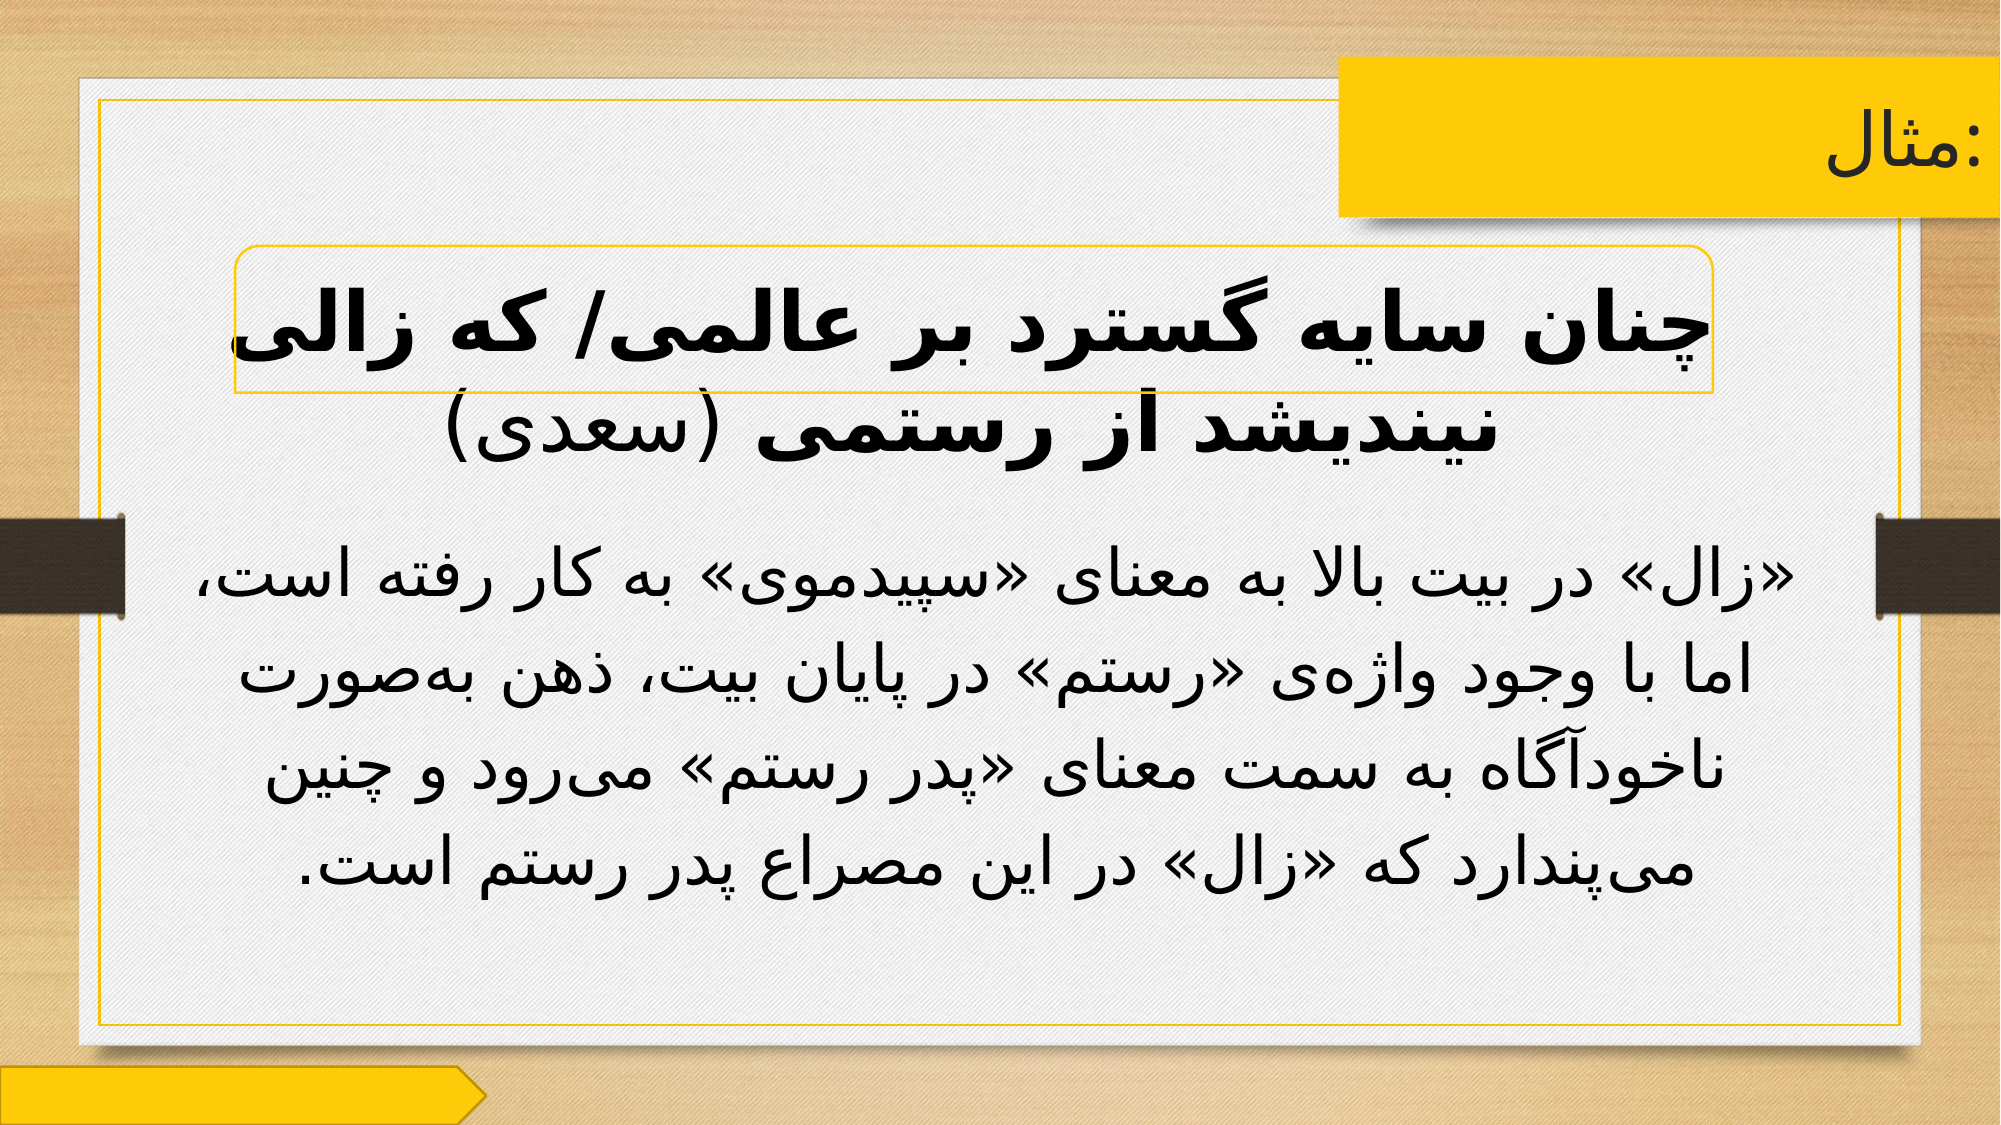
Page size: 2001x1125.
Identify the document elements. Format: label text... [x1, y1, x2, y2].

text_box [0, 1065, 488, 1125]
title مثال: [1338, 57, 2000, 216]
text_box چنان سایه گسترد بر عالمی/ که زالی نیندیشد از رستمی (سعدی) [206, 261, 1738, 476]
text_box [233, 244, 1715, 394]
text_box «زال» در بیت بالا به معنای «سپیدموی» به کار رفته است، اما با وجود واژه‌ی «رستم» در پایان بیت، ذهن به‌صورت ناخودآگاه به سمت معنای «پدر رستم» می‌رود و چنین می‌پندارد که «زال» در این مصراع پدر رستم است. [131, 506, 1862, 906]
picture [0, 0, 2001, 1125]
